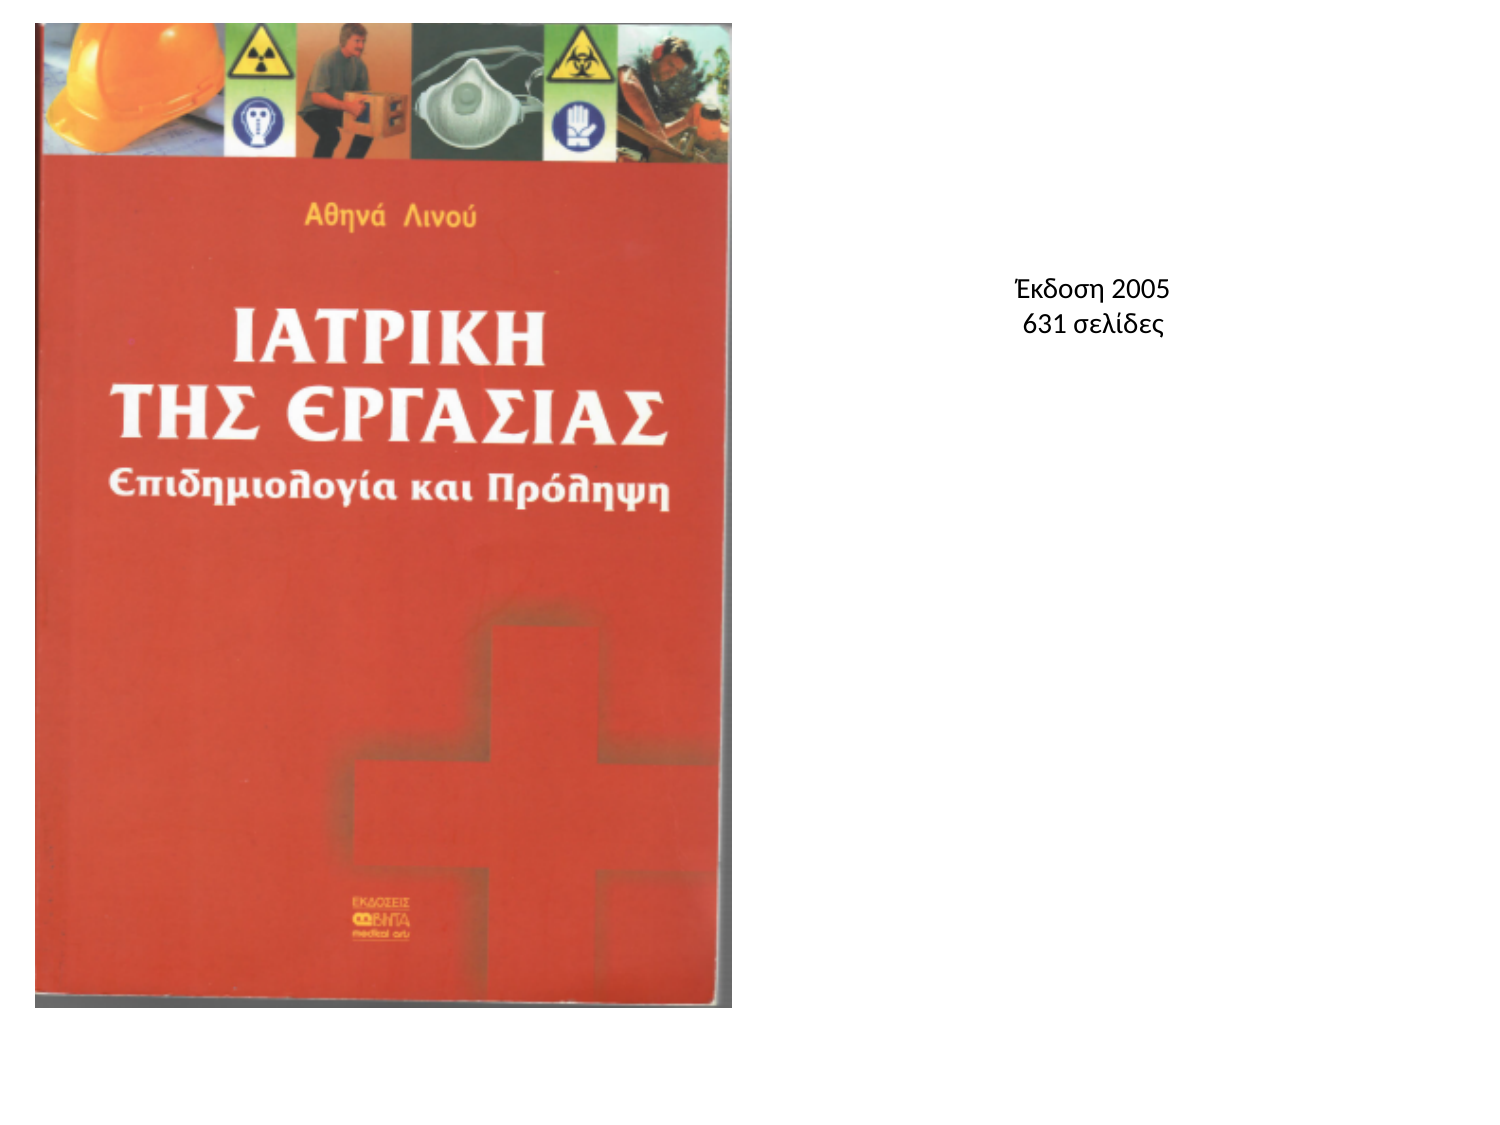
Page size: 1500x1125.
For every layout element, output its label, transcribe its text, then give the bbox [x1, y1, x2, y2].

picture [34, 23, 732, 1009]
title Έκδοση 2005 631 σελίδες [785, 210, 1402, 399]
